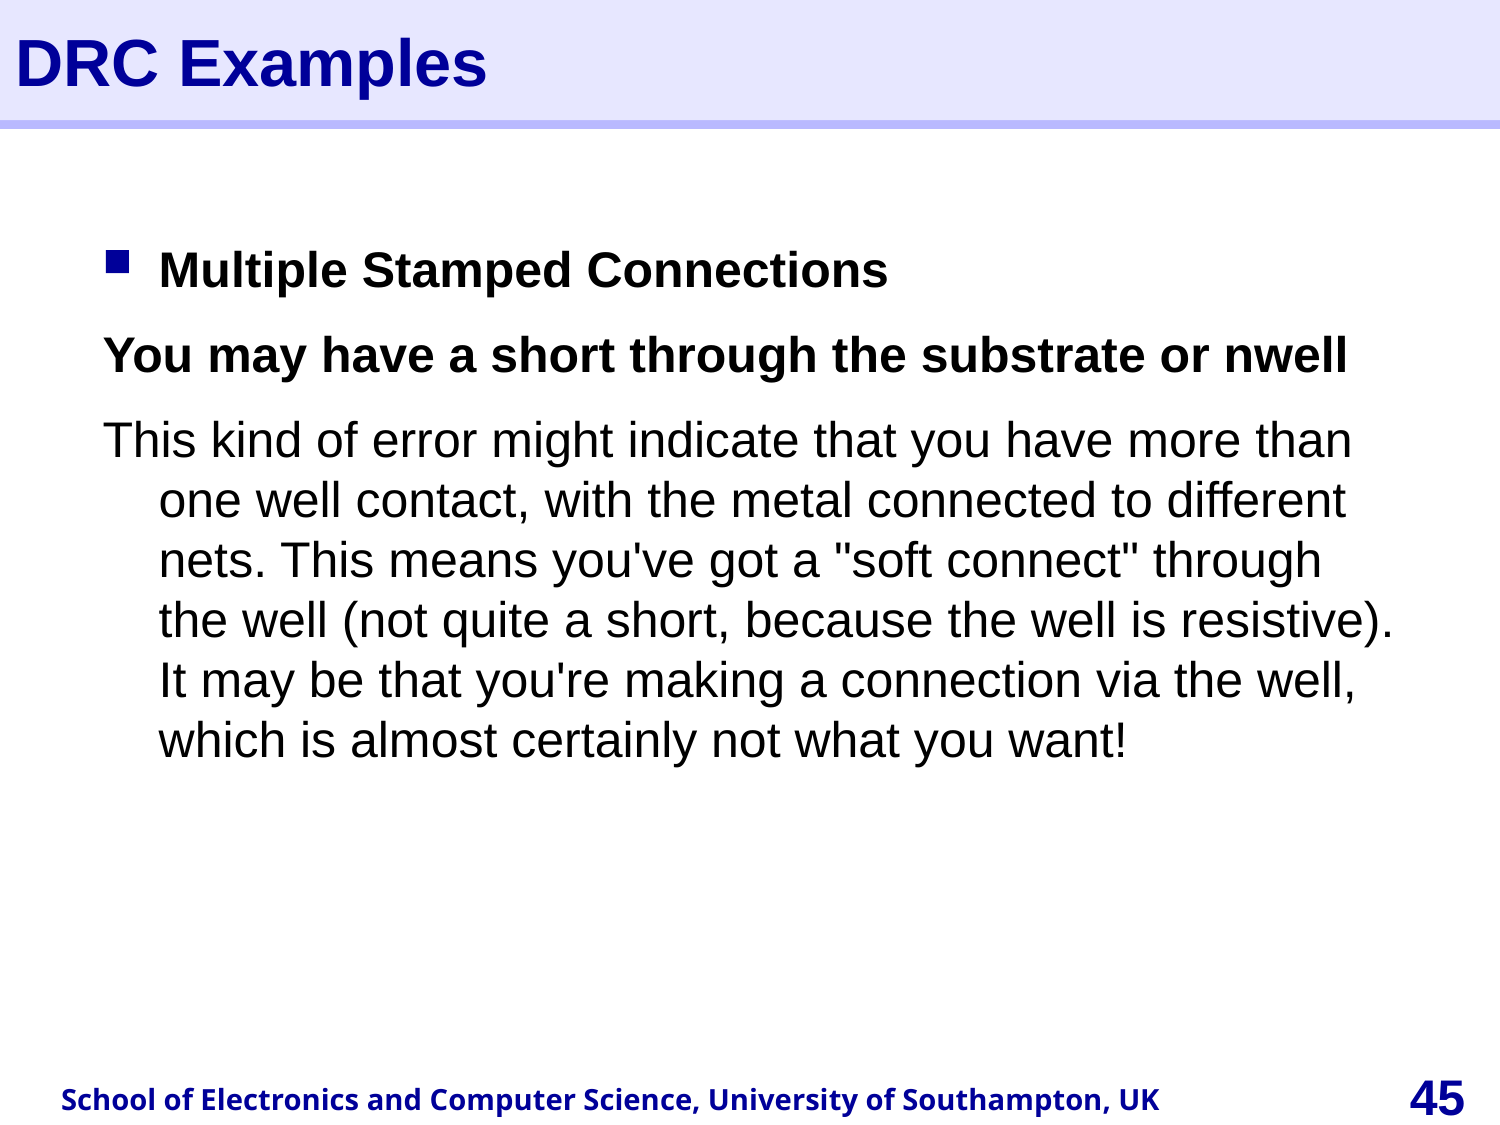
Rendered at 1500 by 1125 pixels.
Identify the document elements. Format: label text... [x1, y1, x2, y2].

list Multiple Stamped Connections You may have a short through the substrate or nwell This kind of error might indicate that you have more than one well contact, with the metal connected to different nets. This means you've got a "soft connect" through the well (not quite a short, because the well is resistive). It may be that you're making a connection via the well, which is almost certainly not what you want! [87, 229, 1413, 1005]
title DRC Examples [0, 0, 1500, 121]
